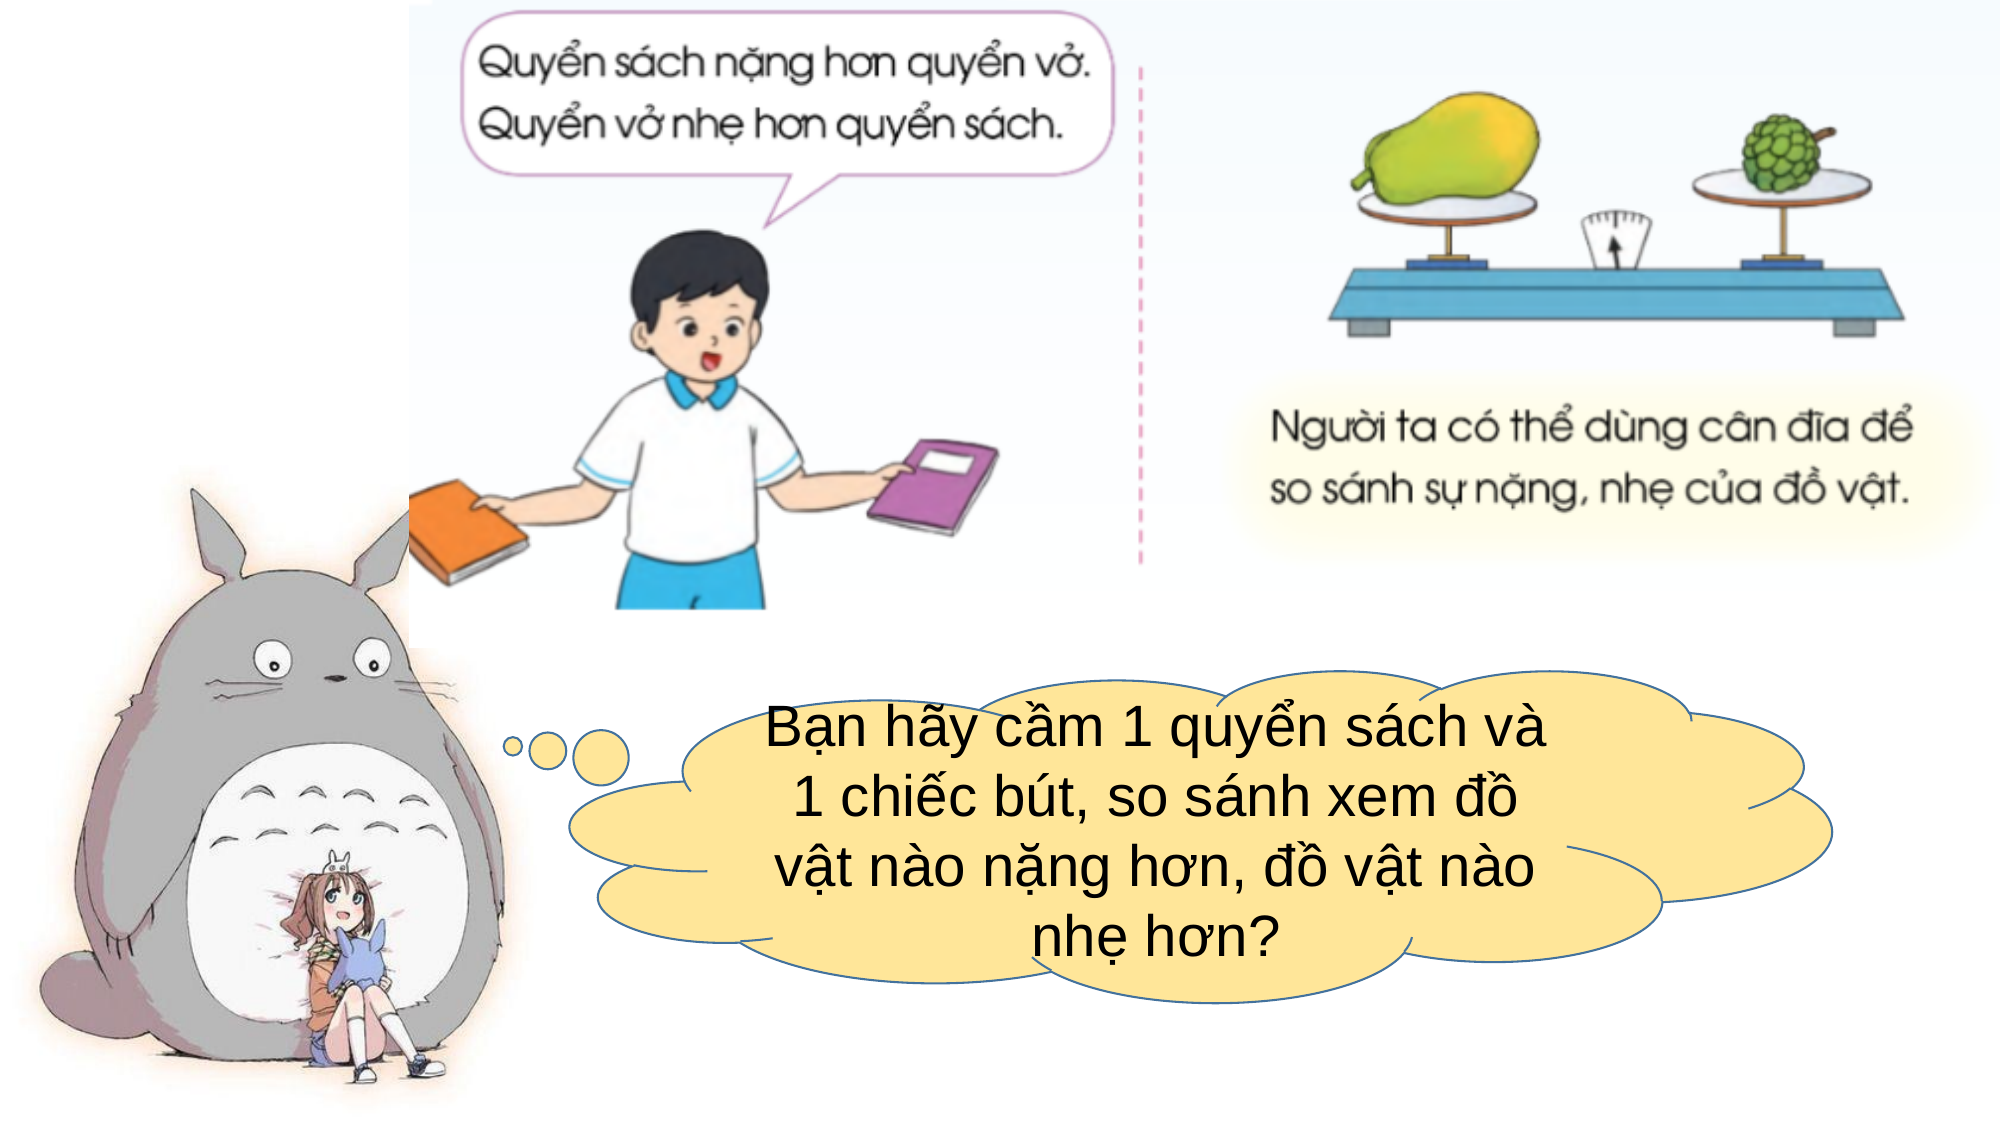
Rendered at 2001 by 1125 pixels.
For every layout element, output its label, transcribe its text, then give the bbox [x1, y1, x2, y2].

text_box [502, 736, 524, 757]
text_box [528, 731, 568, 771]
picture [0, 0, 2000, 1125]
text_box Bạn hãy cầm 1 quyển sách và 1 chiếc bút, so sánh xem đồ vật nào nặng hơn, đồ vật nào nhẹ hơn? [568, 670, 1834, 1005]
